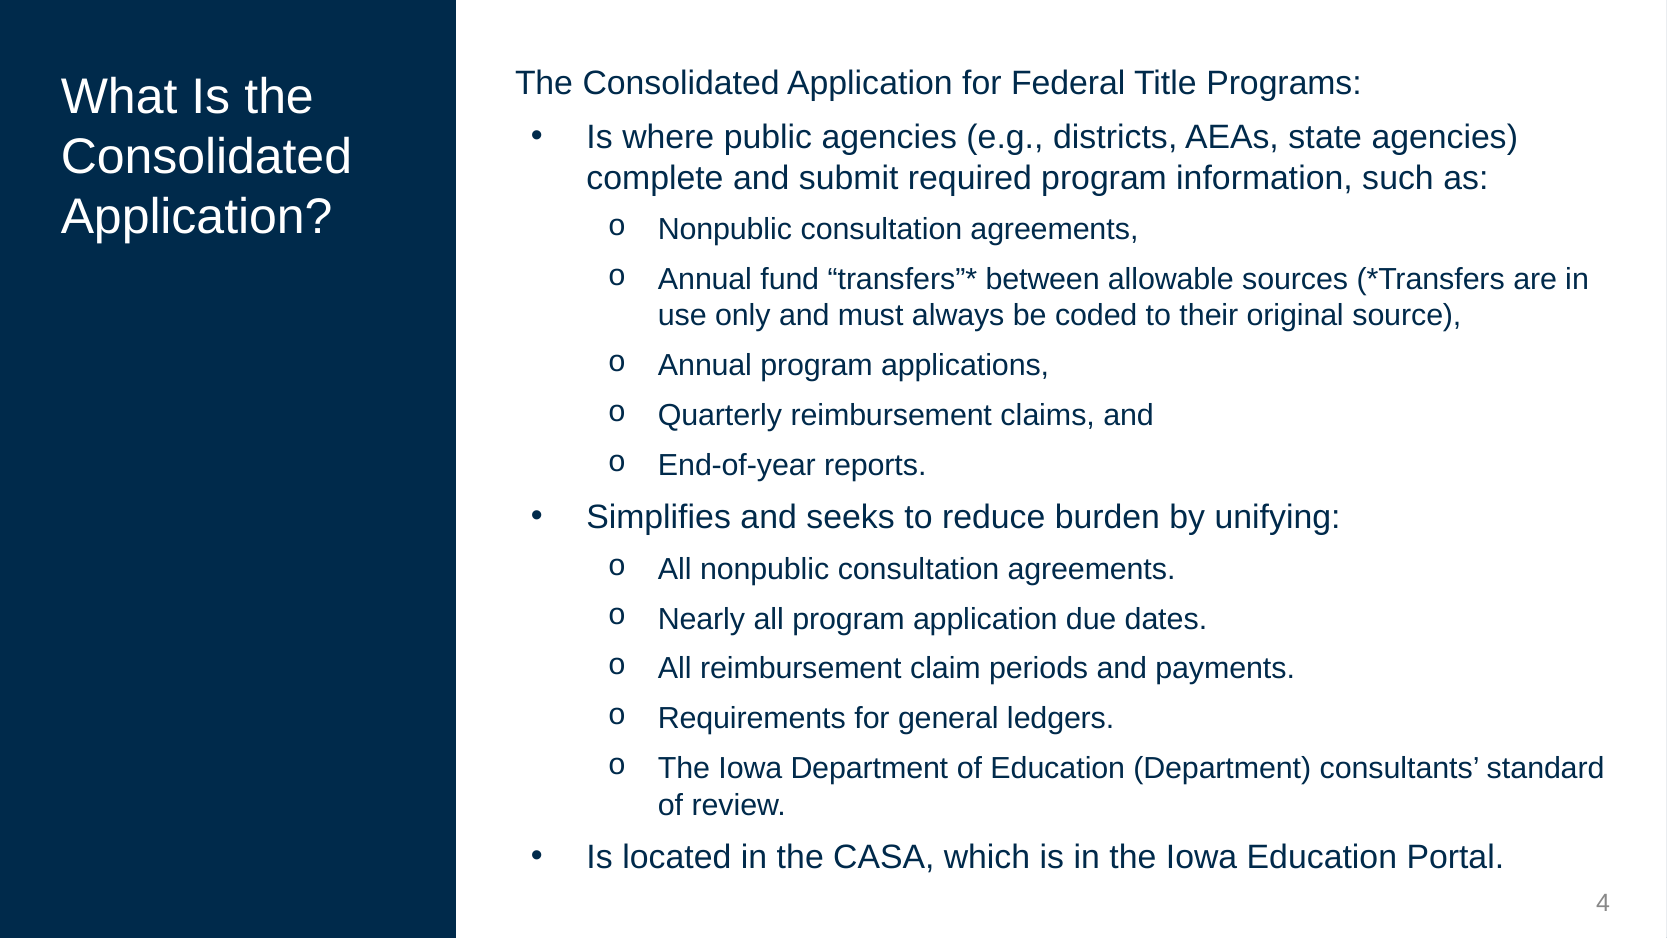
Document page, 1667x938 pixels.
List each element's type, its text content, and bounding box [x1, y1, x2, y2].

list The Consolidated Application for Federal Title Programs: Is where public agencies (e.g., districts, AEAs, state agencies) complete and submit required program information, such as: Nonpublic consultation agreements, Annual fund “transfers”* between allowable sources (*Transfers are in use only and must always be coded to their original source), Annual program applications, Quarterly reimbursement claims, and End-of-year reports. Simplifies and seeks to reduce burden by unifying: All nonpublic consultation agreements. Nearly all program application due dates. All reimbursement claim periods and payments. Requirements for general ledgers. The Iowa Department of Education (Department) consultants’ standard of review. Is located in the CASA, which is in the Iowa Education Portal. [500, 53, 1625, 885]
slide_number 4 [1503, 885, 1625, 919]
title What Is the Consolidated Application? [45, 55, 415, 885]
